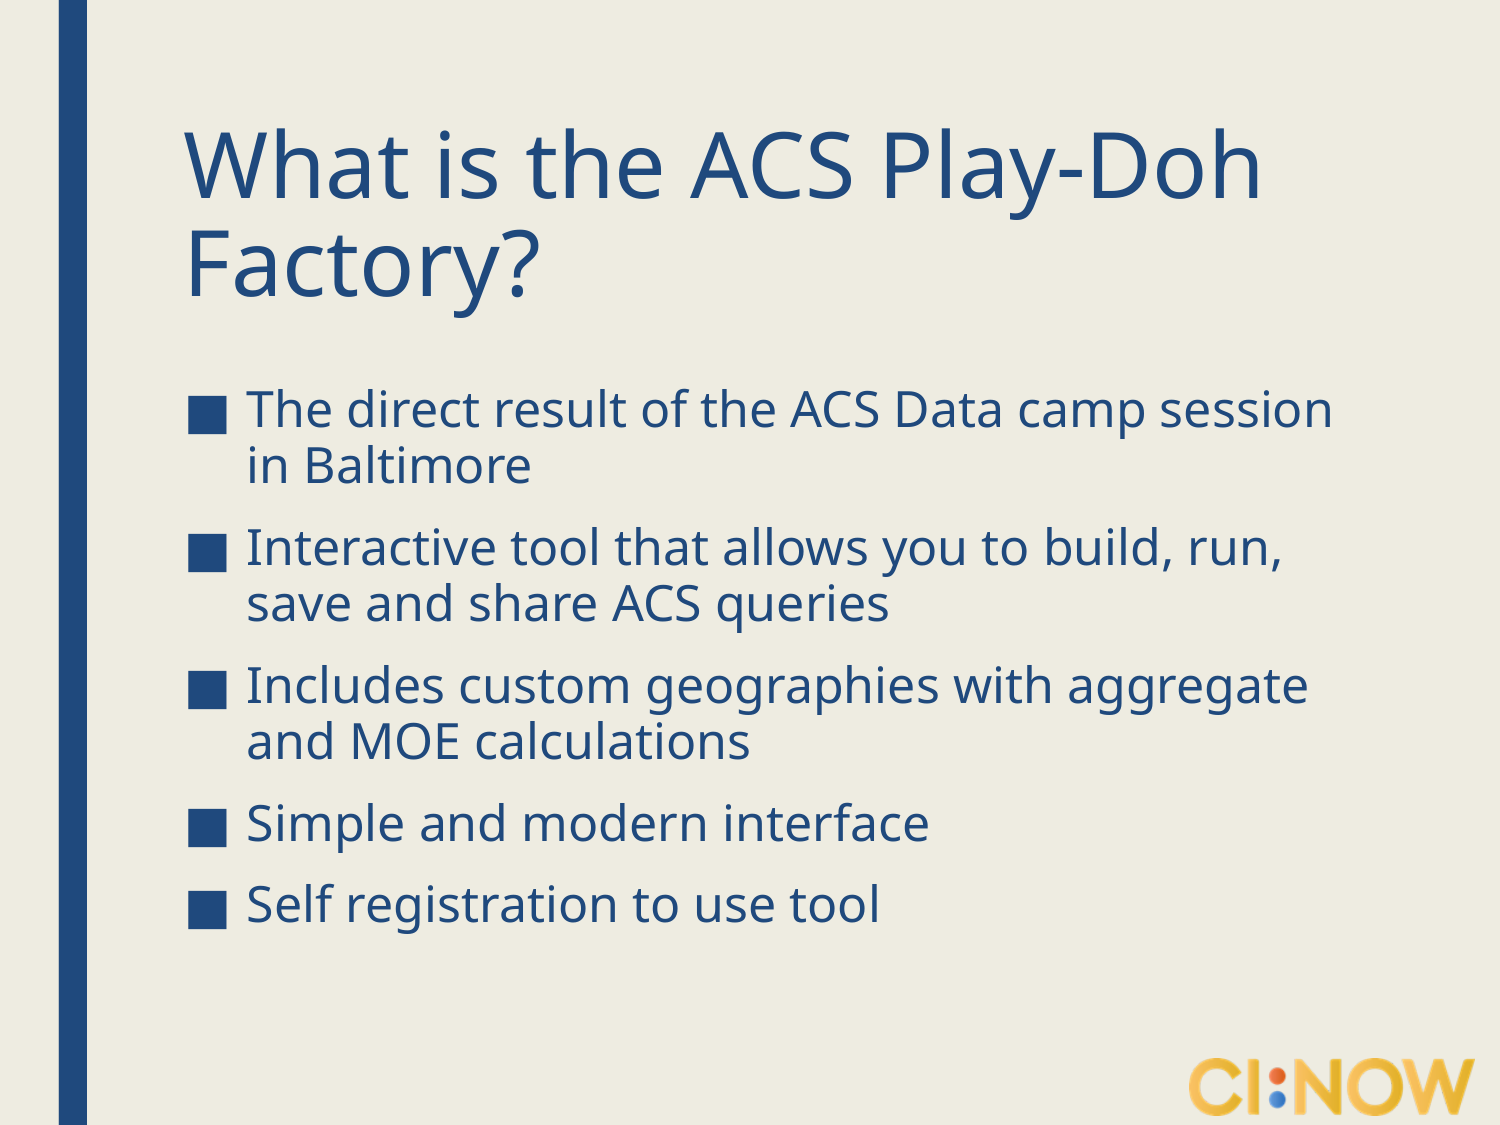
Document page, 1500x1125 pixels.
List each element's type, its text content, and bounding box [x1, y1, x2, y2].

picture [1189, 1058, 1475, 1116]
title What is the ACS Play-Doh Factory? [168, 112, 1351, 357]
list The direct result of the ACS Data camp session in Baltimore Interactive tool that allows you to build, run, save and share ACS queries Includes custom geographies with aggregate and MOE calculations Simple and modern interface Self registration to use tool [168, 375, 1351, 963]
